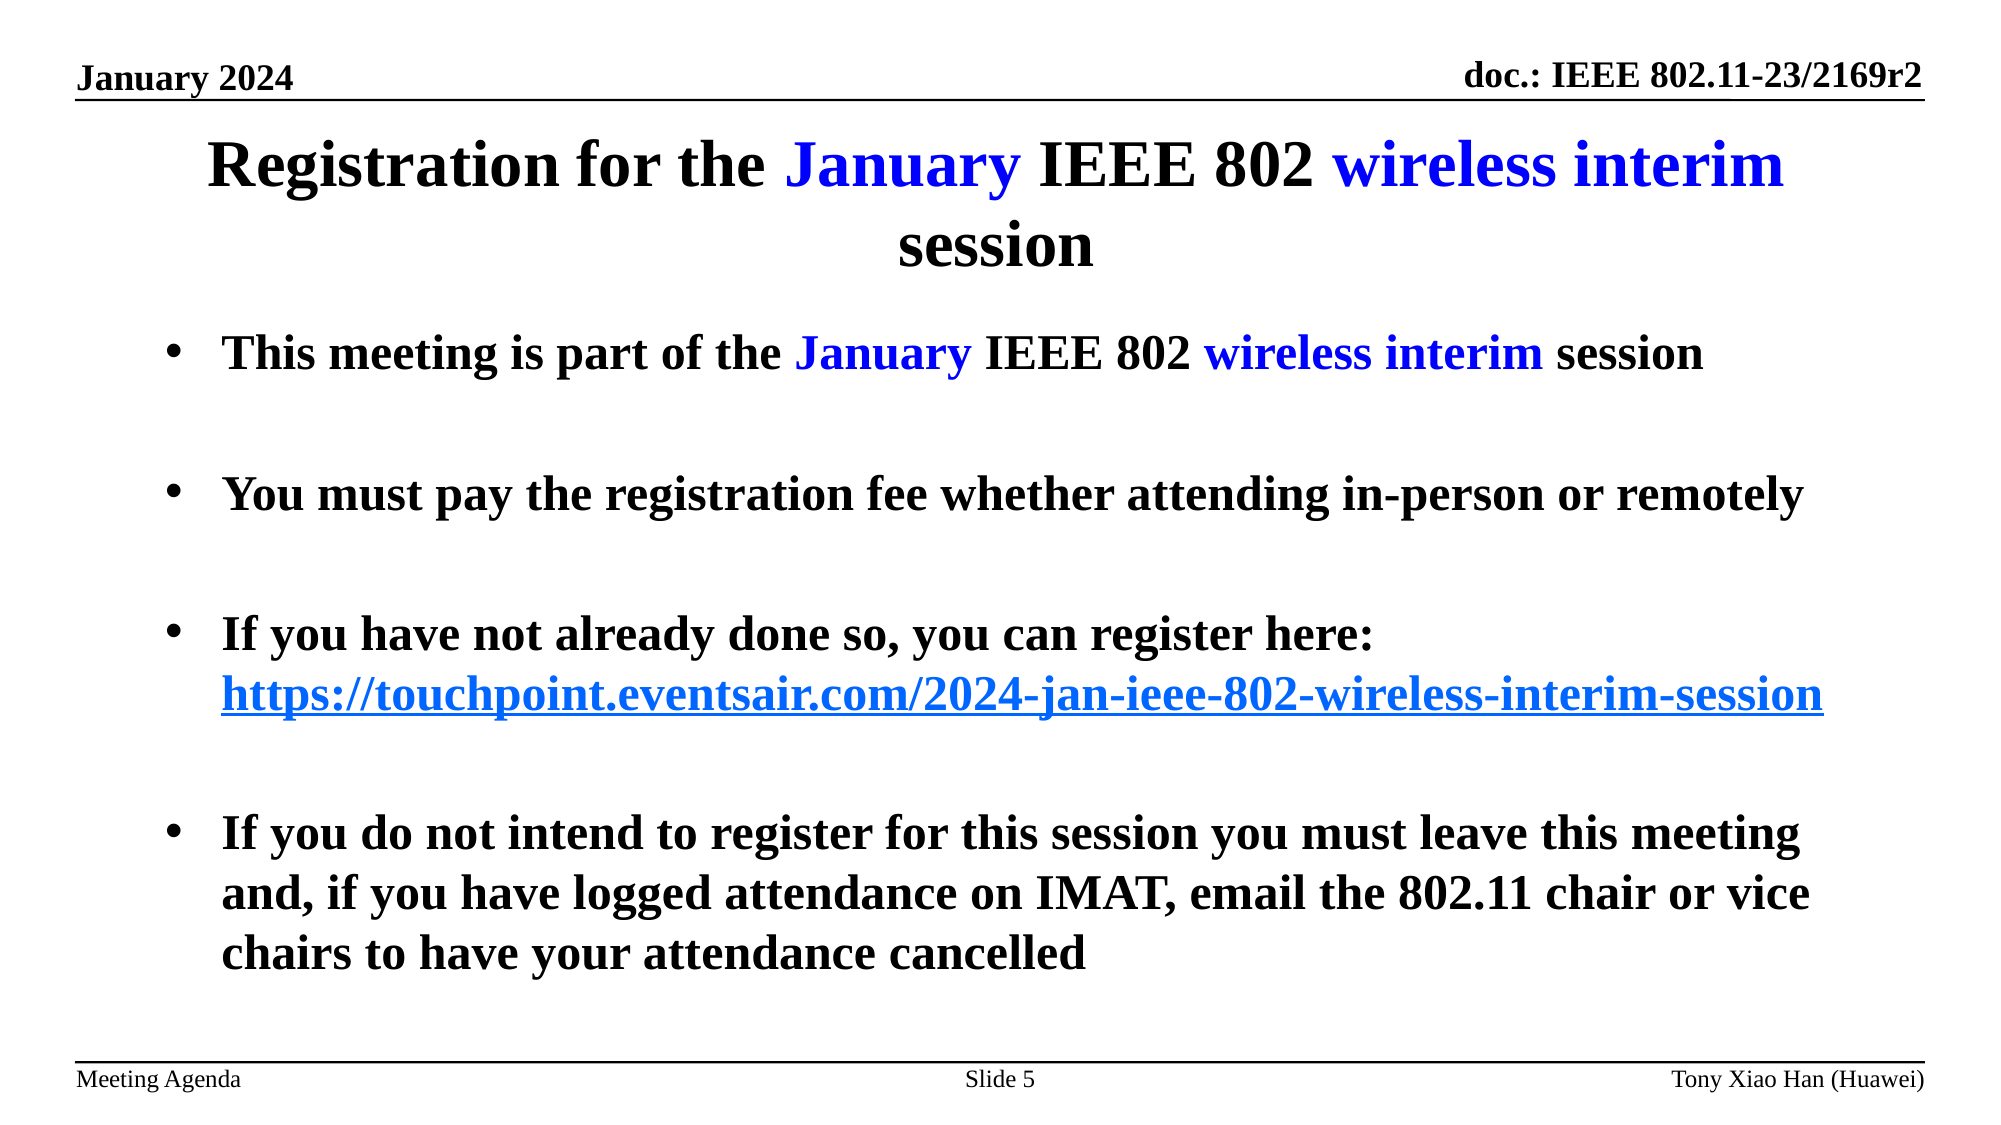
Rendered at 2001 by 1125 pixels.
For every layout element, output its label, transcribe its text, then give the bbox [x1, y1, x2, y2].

title Registration for the January IEEE 802 wireless interim session [125, 112, 1869, 288]
list This meeting is part of the January IEEE 802 wireless interim session You must pay the registration fee whether attending in-person or remotely If you have not already done so, you can register here: https://touchpoint.eventsair.com/2024-jan-ieee-802-wireless-interim-session If you do not intend to register for this session you must leave this meeting and, if you have logged attendance on IMAT, email the 802.11 chair or vice chairs to have your attendance cancelled [150, 312, 1850, 1063]
